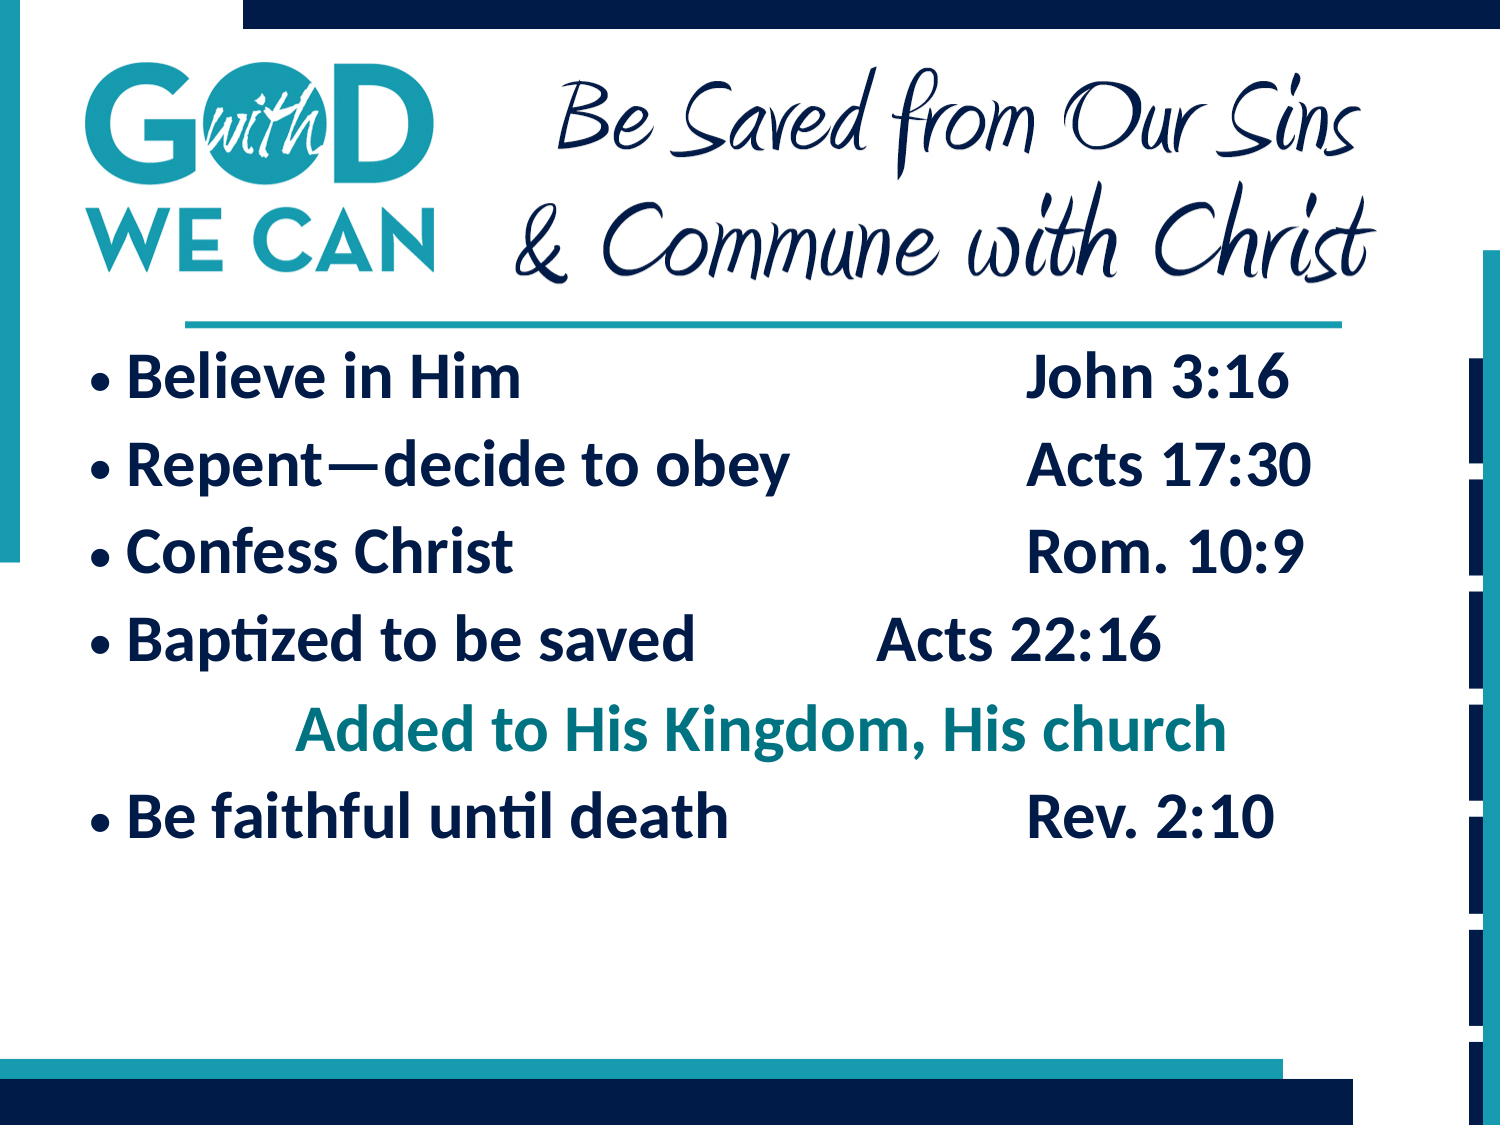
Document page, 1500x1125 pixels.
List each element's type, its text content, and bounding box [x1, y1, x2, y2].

list Believe in Him John 3:16 Repent—decide to obey Acts 17:30 Confess Christ Rom. 10:9 Baptized to be saved Acts 22:16 Added to His Kingdom, His church Be faithful until death Rev. 2:10 [73, 340, 1451, 1065]
picture [0, 0, 1500, 1125]
